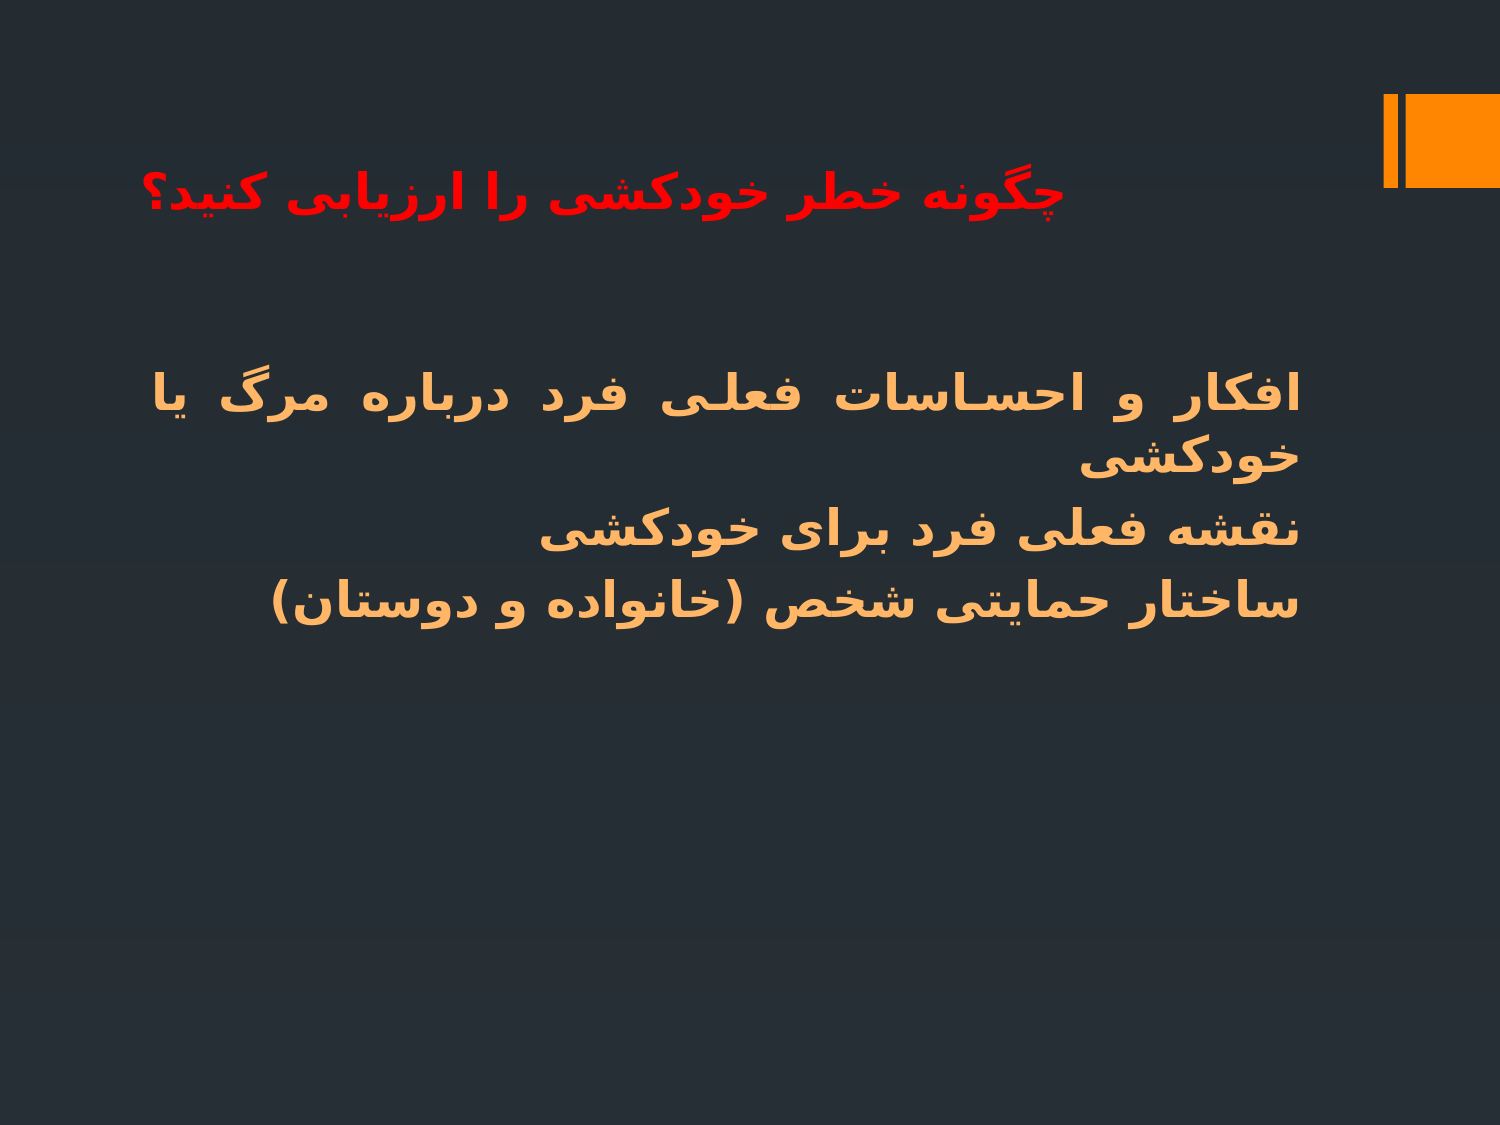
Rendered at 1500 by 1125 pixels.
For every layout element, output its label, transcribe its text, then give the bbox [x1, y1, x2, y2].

title چگونه خطر خودکشی را ارزیابی کنید؟ [125, 99, 1325, 290]
list افکار و احساسات فعلی فرد درباره مرگ یا خودکشی نقشه فعلی فرد برای خودکشی ساختار حمایتی شخص (خانواده و دوستان) [125, 350, 1325, 931]
